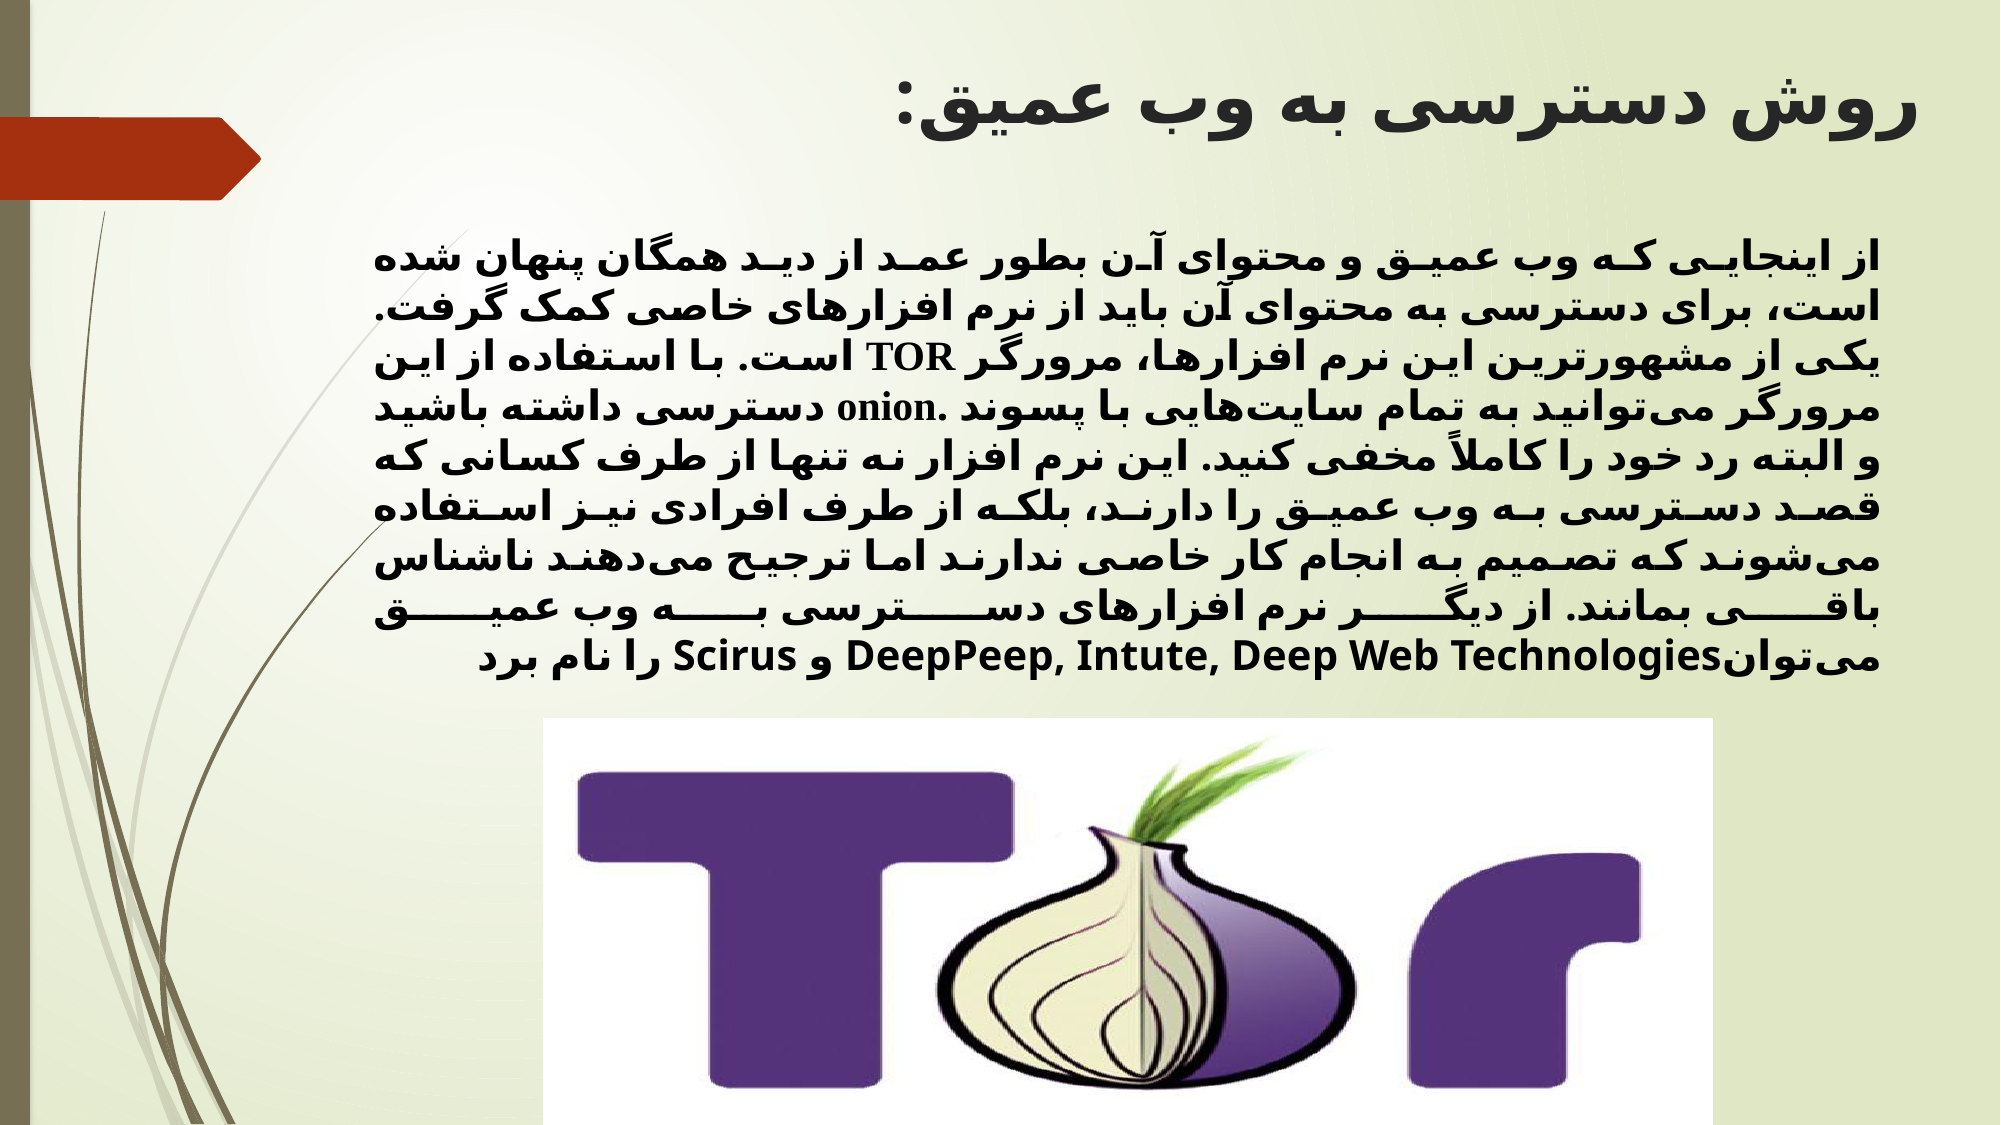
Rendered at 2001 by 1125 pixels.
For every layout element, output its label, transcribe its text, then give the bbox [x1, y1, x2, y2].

title روش دسترسی به وب عمیق: [878, 41, 2000, 222]
picture [543, 718, 1713, 1125]
text_box از اینجایی که وب عمیق و محتوای آن بطور عمد از دید همگان پنهان شده است، برای دسترسی به محتوای آن باید از نرم افزارهای خاصی کمک گرفت. یکی از مشهورترین این نرم افزارها، مرورگر TOR است. با استفاده از این مرورگر می‌توانید به تمام سایت‌هایی با پسوند .onion دسترسی داشته باشید و البته رد خود را کاملاً مخفی کنید. این نرم افزار نه تنها از طرف کسانی که قصد دسترسی به وب عمیق را دارند، بلکه از طرف افرادی نیز استفاده می‌شوند که تصمیم به انجام کار خاصی ندارند اما ترجیح می‌دهند ناشناس باقی بمانند. از دیگر نرم افزارهای دسترسی به وب عمیق می‌توانDeepPeep, Intute, Deep Web Technologies و Scirus را نام برد [358, 221, 1897, 687]
